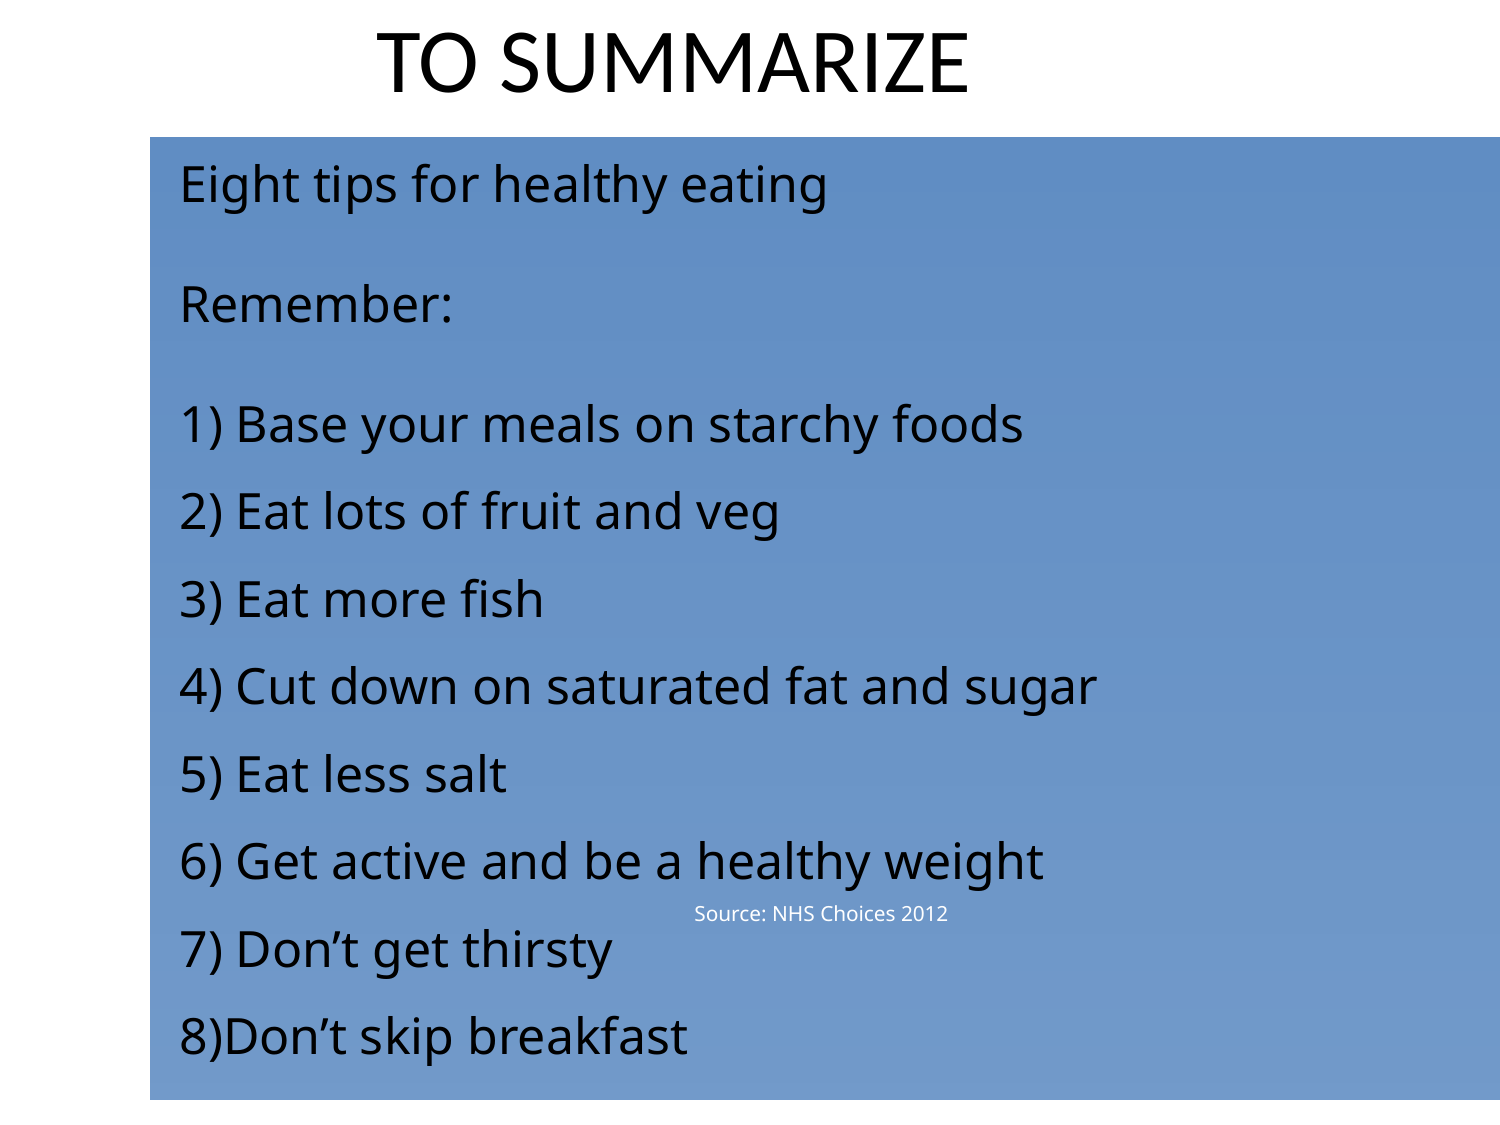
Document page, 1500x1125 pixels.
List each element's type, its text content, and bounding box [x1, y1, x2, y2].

title TO SUMMARIZE [0, 0, 1349, 150]
text_box Source: NHS Choices 2012 [620, 893, 963, 933]
list Eight tips for healthy eating Remember: Base your meals on starchy foods Eat lots of fruit and veg Eat more fish Cut down on saturated fat and sugar Eat less salt Get active and be a healthy weight Don’t get thirsty 8)Don’t skip breakfast [150, 137, 1500, 1100]
